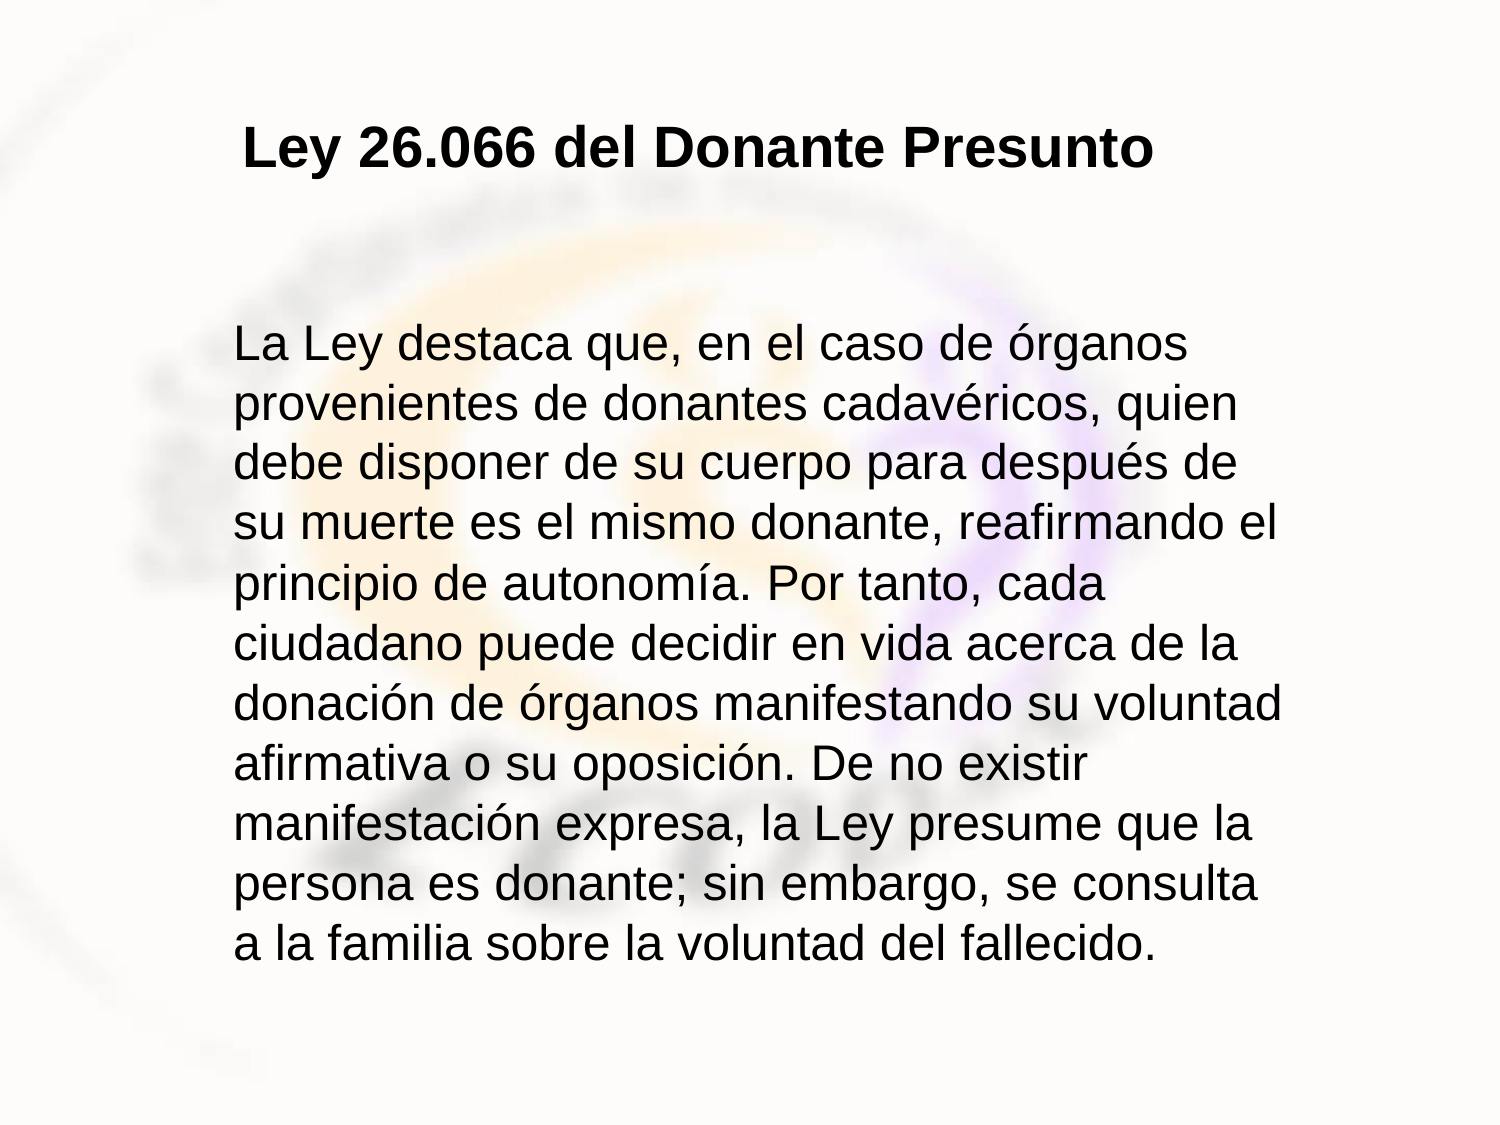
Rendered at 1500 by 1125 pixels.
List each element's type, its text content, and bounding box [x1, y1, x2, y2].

text_box La Ley destaca que, en el caso de órganos provenientes de donantes cadavéricos, quien debe disponer de su cuerpo para después de su muerte es el mismo donante, reafirmando el principio de autonomí­a. Por tanto, cada ciudadano puede decidir en vida acerca de la donación de órganos manifestando su voluntad afirmativa o su oposición. De no existir manifestación expresa, la Ley presume que la persona es donante; sin embargo, se consulta a la familia sobre la voluntad del fallecido. [218, 302, 1306, 978]
text_box Ley 26.066 del Donante Presunto [194, 101, 1211, 187]
picture [0, 0, 1500, 1125]
